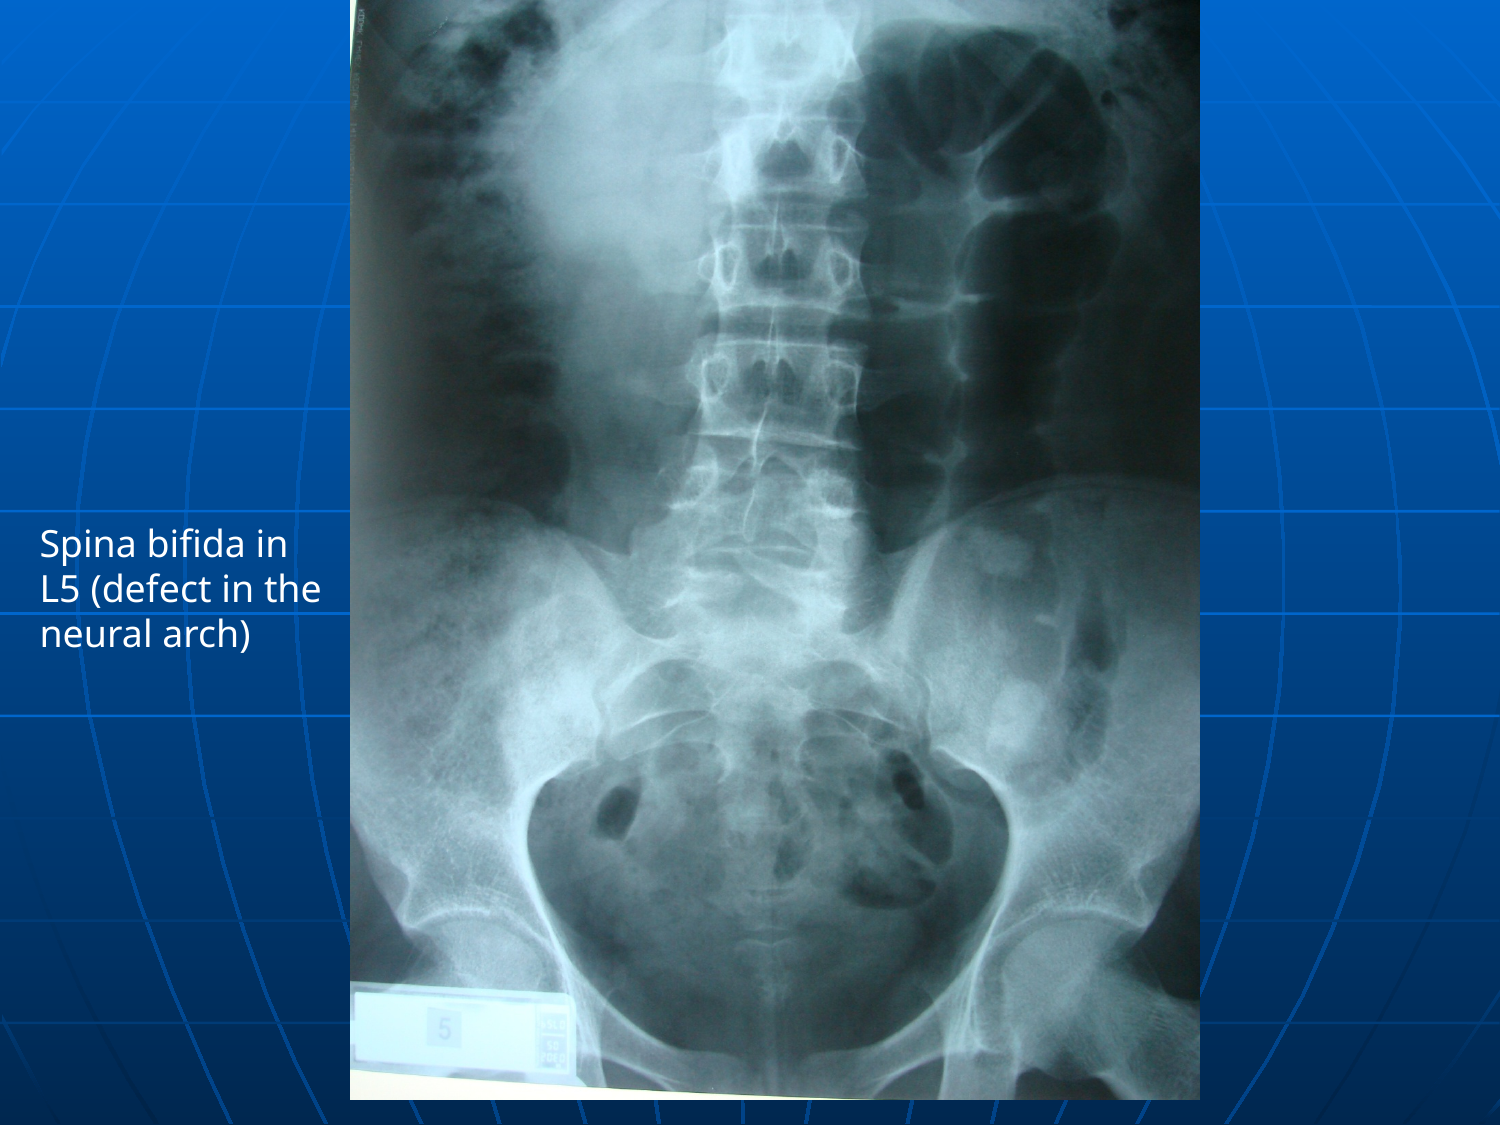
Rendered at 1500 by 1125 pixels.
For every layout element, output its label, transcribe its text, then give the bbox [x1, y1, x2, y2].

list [349, 0, 1201, 1101]
text_box Spina bifida in L5 (defect in the neural arch) [24, 512, 338, 663]
